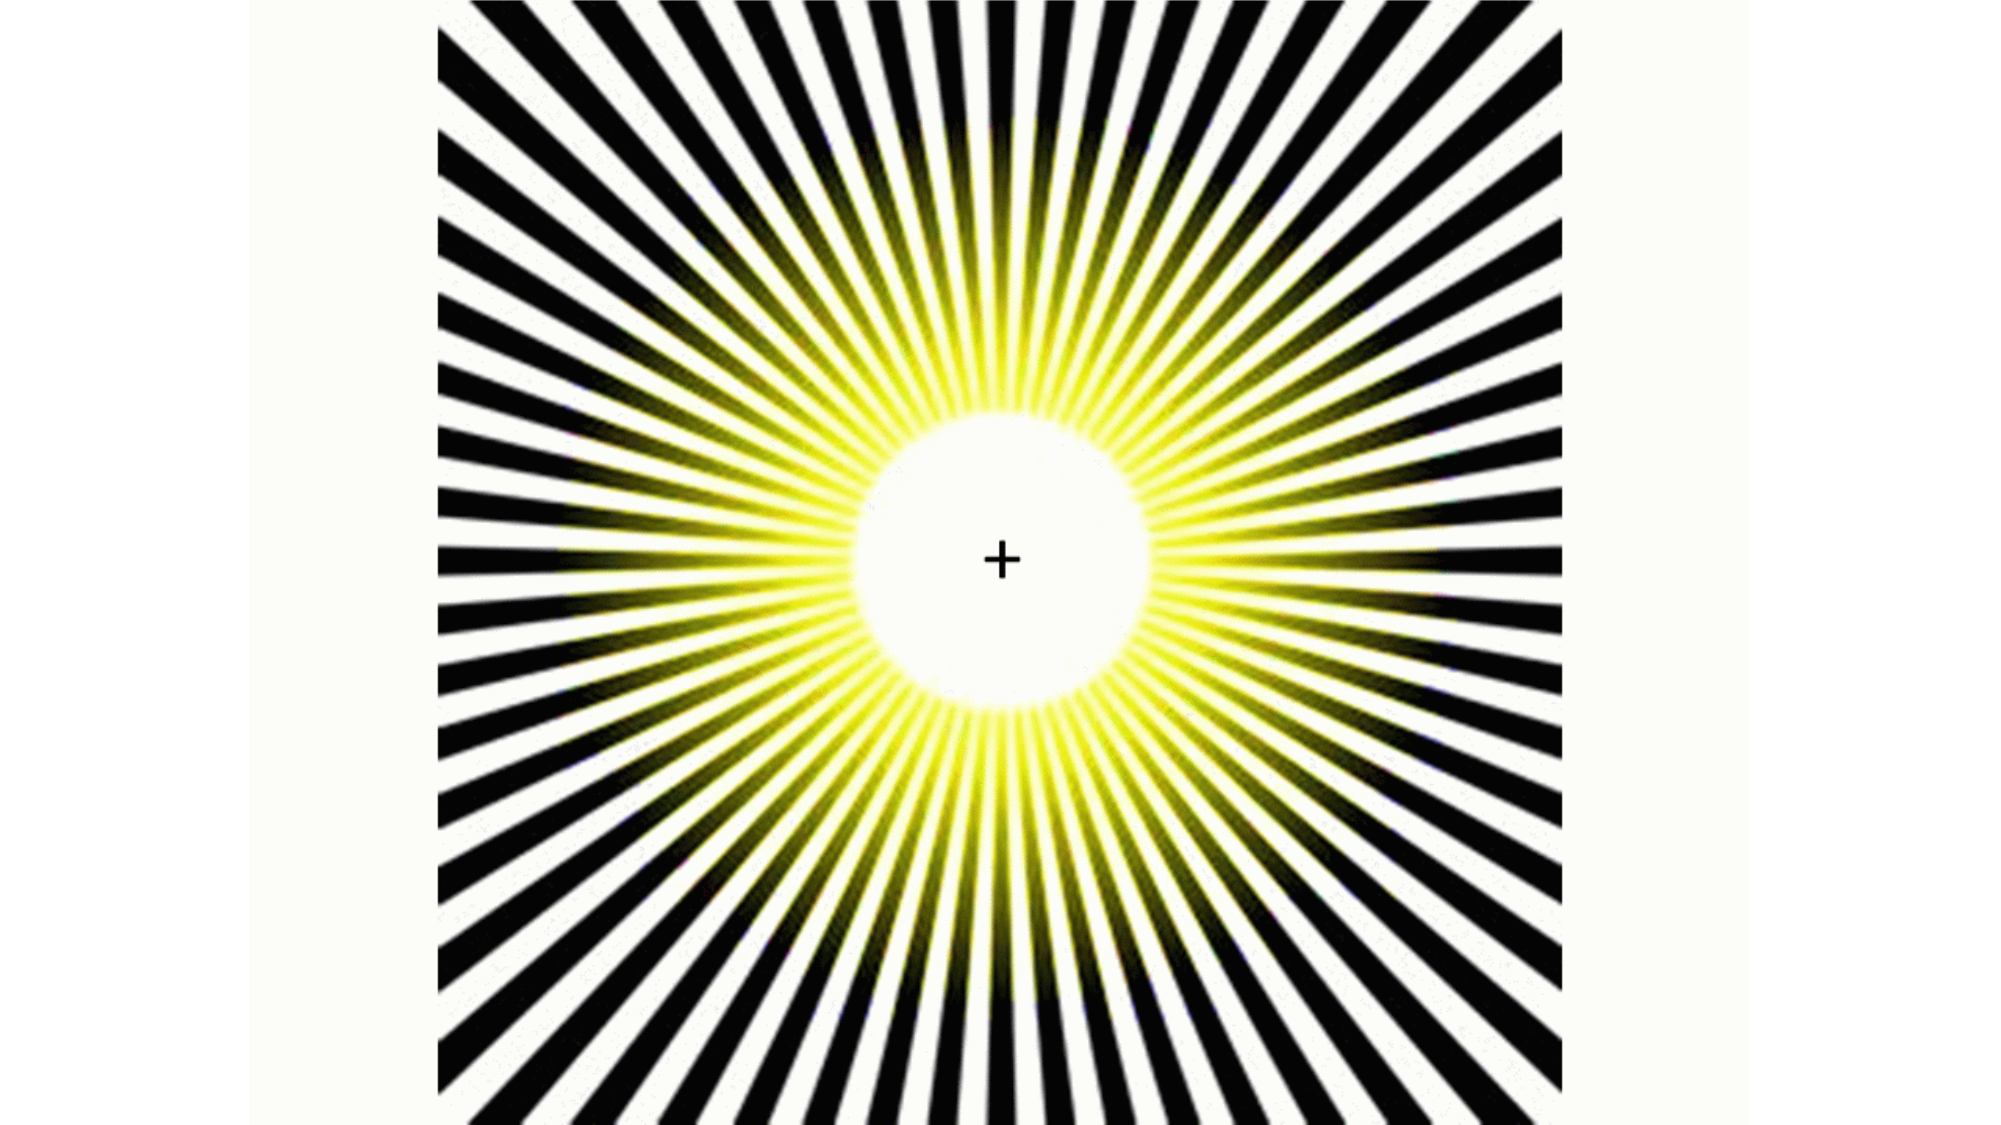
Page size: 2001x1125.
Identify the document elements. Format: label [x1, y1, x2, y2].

picture [249, 0, 1750, 1125]
